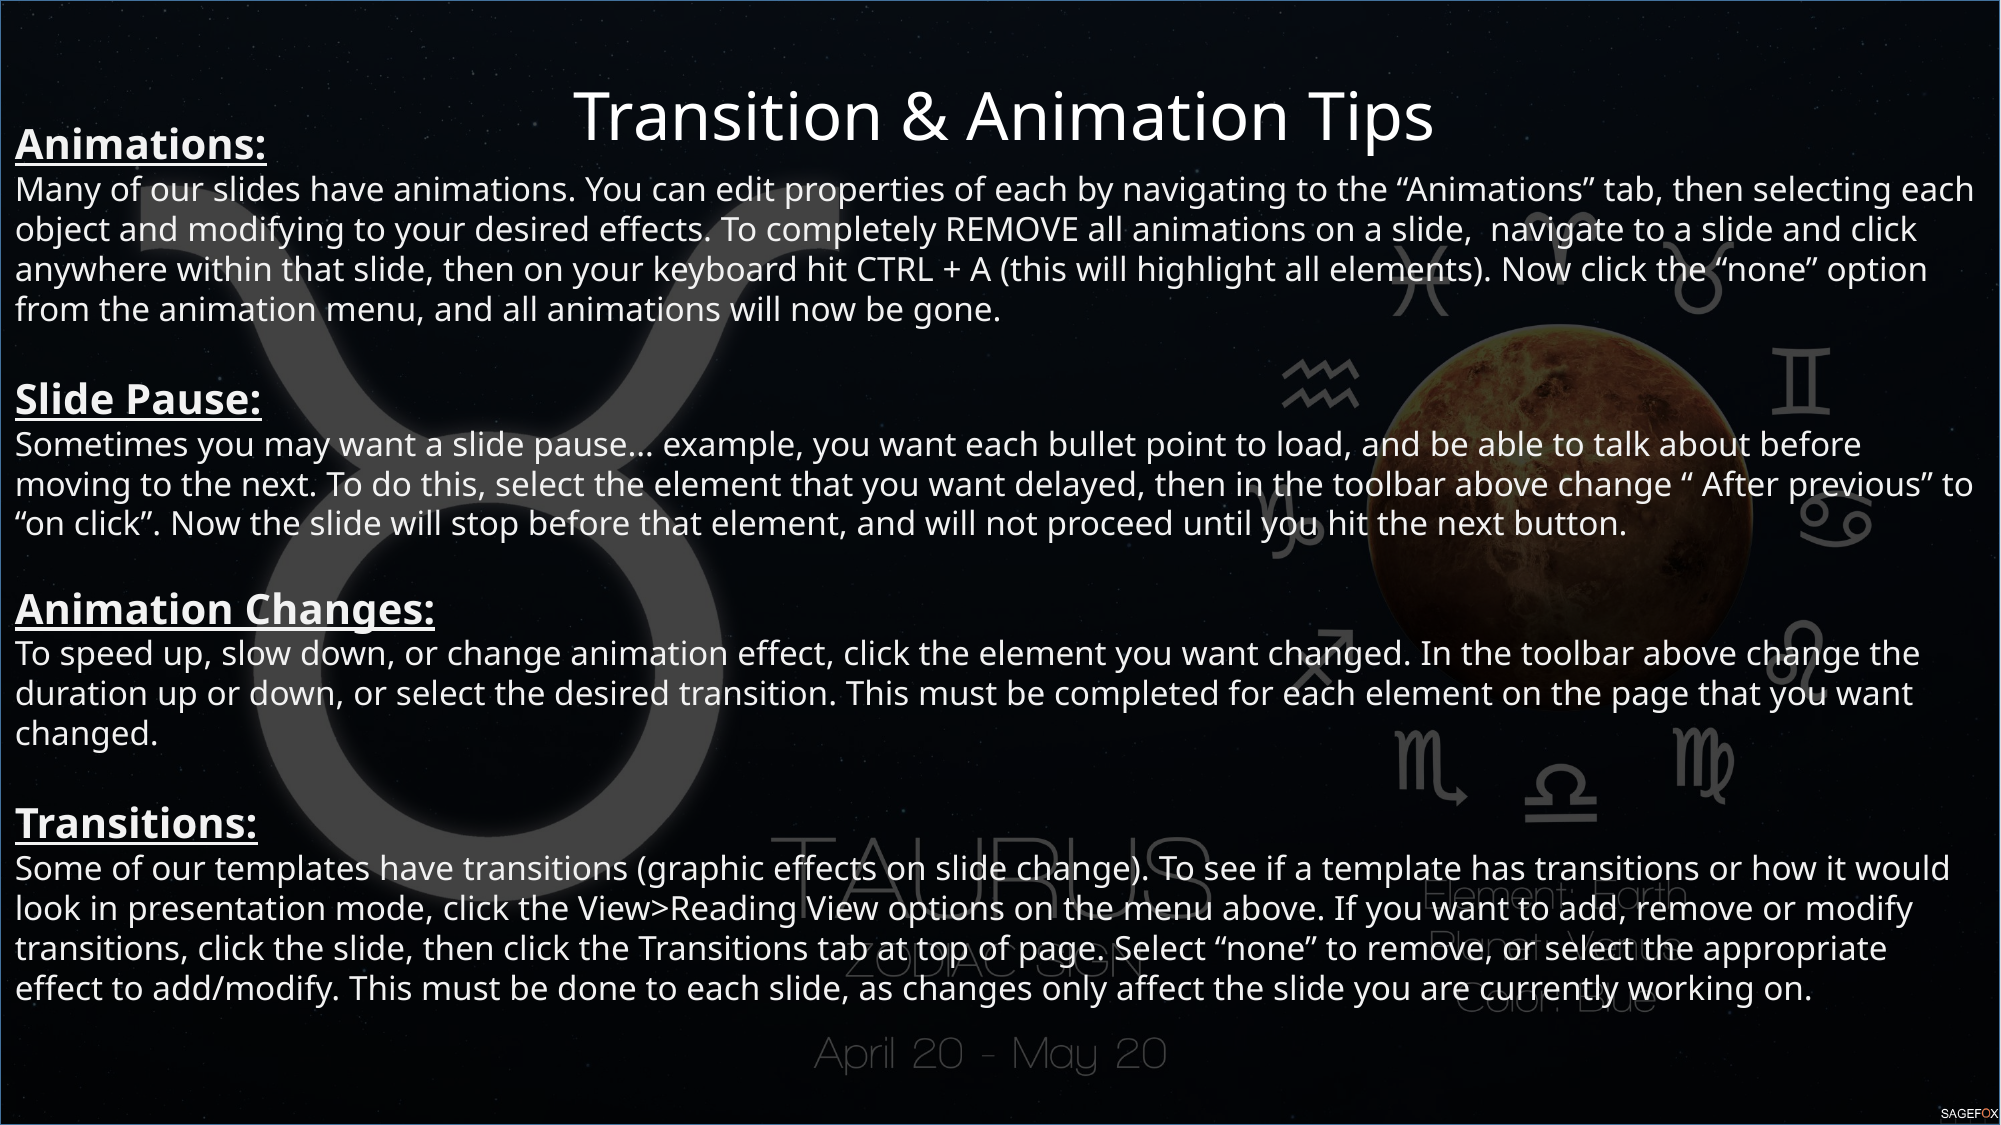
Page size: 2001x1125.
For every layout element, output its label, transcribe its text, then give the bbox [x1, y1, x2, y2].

text_box Animations: Many of our slides have animations. You can edit properties of each by navigating to the “Animations” tab, then selecting each object and modifying to your desired effects. To completely REMOVE all animations on a slide, navigate to a slide and click anywhere within that slide, then on your keyboard hit CTRL + A (this will highlight all elements). Now click the “none” option from the animation menu, and all animations will now be gone. Slide Pause: Sometimes you may want a slide pause… example, you want each bullet point to load, and be able to talk about before moving to the next. To do this, select the element that you want delayed, then in the toolbar above change “ After previous” to “on click”. Now the slide will stop before that element, and will not proceed until you hit the next button. Animation Changes: To speed up, slow down, or change animation effect, click the element you want changed. In the toolbar above change the duration up or down, or select the desired transition. This must be completed for each element on the page that you want changed. Transitions: Some of our templates have transitions (graphic effects on slide change). To see if a template has transitions or how it would look in presentation mode, click the View>Reading View options on the menu above. If you want to add, remove or modify transitions, click the slide, then click the Transitions tab at top of page. Select “none” to remove, or select the appropriate effect to add/modify. This must be done to each slide, as changes only affect the slide you are currently working on. [0, 0, 2000, 1125]
title Transition & Animation Tips [477, 59, 1532, 177]
